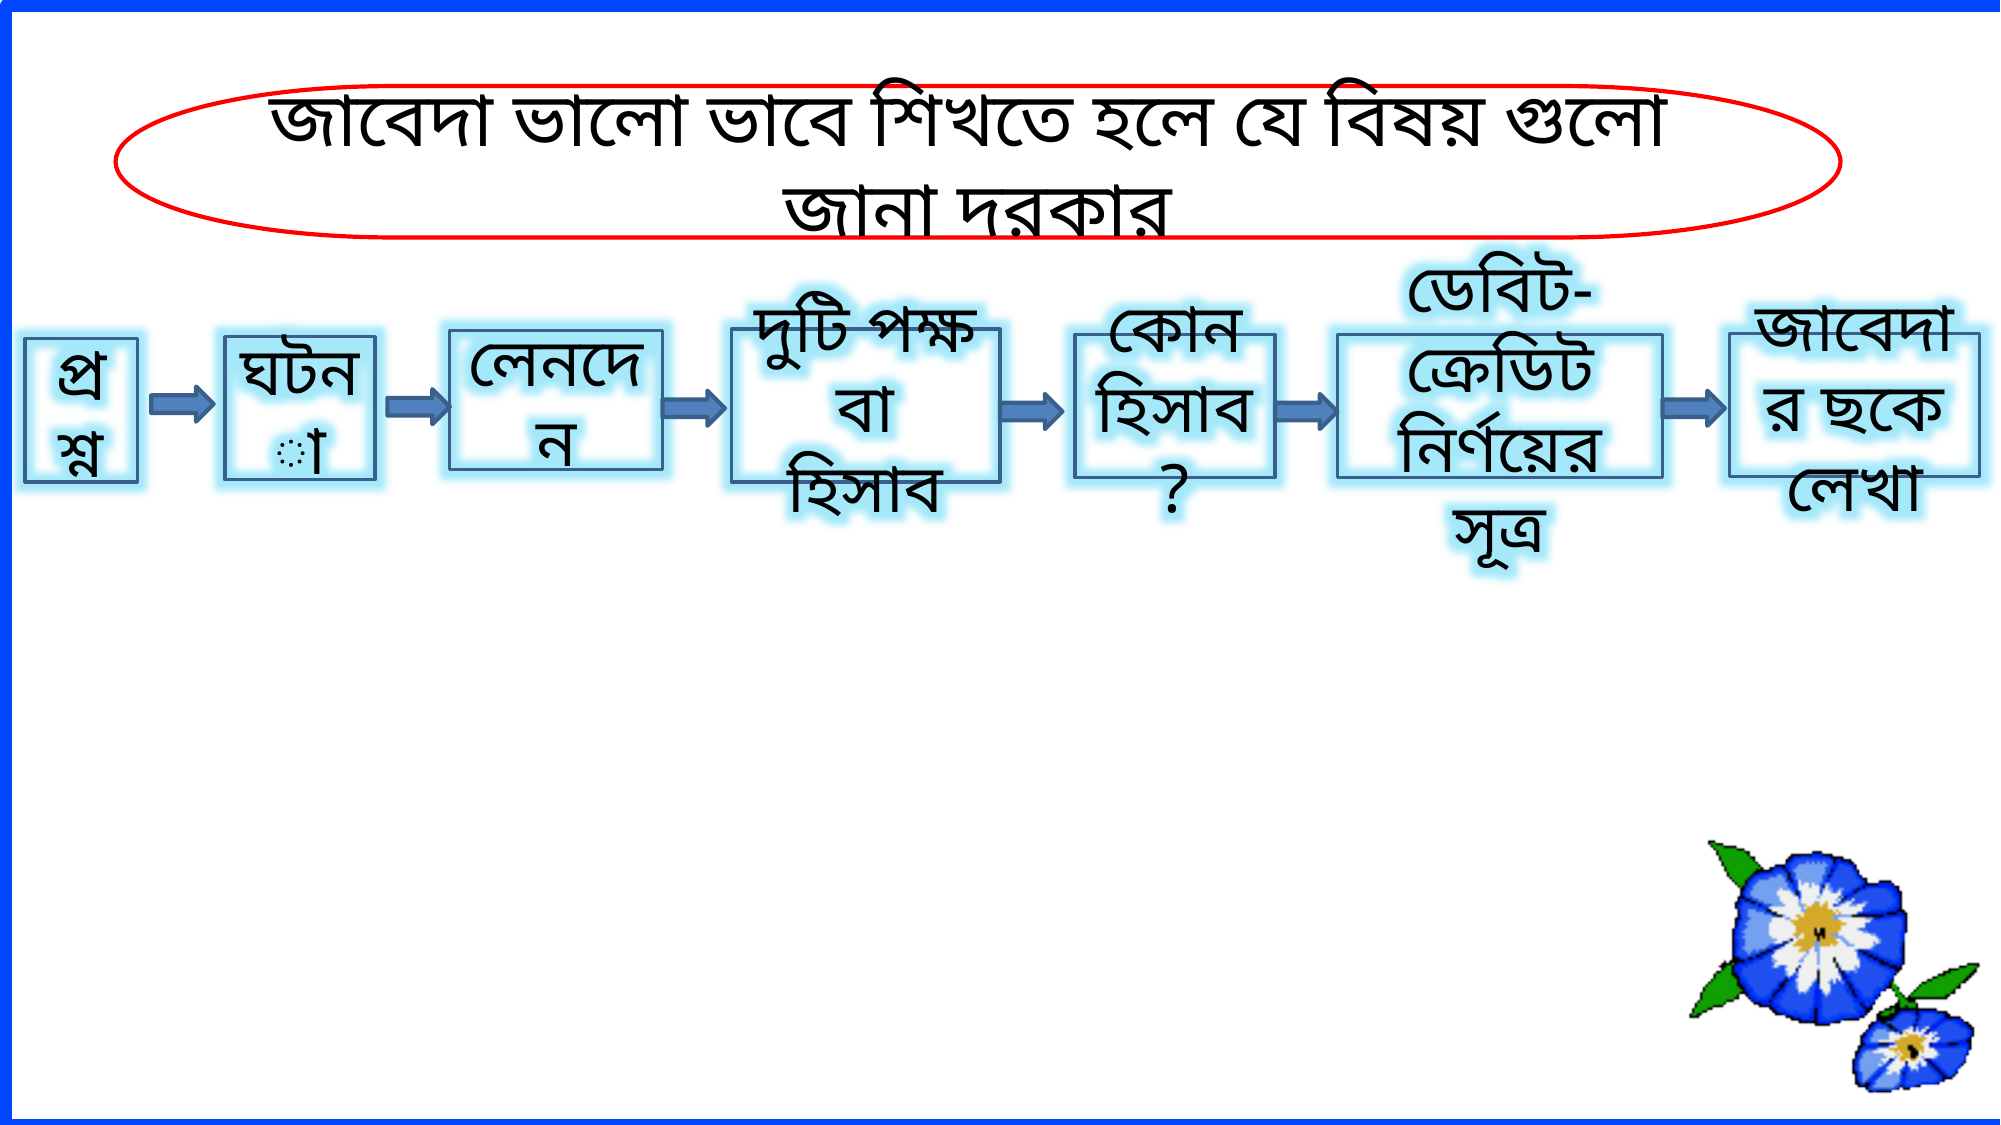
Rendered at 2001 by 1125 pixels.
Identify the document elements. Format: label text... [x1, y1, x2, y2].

text_box কোন হিসাব? [1073, 332, 1277, 480]
text_box [1272, 392, 1340, 432]
picture [1686, 837, 1985, 1099]
text_box [660, 388, 728, 428]
text_box লেনদেন [448, 328, 665, 472]
text_box [149, 384, 216, 424]
text_box জাবেদার ছকে লেখা [1728, 331, 1982, 479]
text_box দুটি পক্ষ বা হিসাব [729, 327, 1002, 484]
text_box ডেবিট-ক্রেডিট নির্ণয়ের সূত্র [1336, 332, 1665, 480]
text_box [385, 387, 452, 427]
text_box প্রশ্ন [23, 337, 140, 484]
text_box [1660, 388, 1728, 428]
text_box জাবেদা ভালো ভাবে শিখতে হলে যে বিষয় গুলো জানা দরকার [113, 83, 1843, 240]
text_box [997, 392, 1065, 432]
text_box ঘটনা [223, 334, 377, 482]
text_box [6, 5, 2000, 1125]
